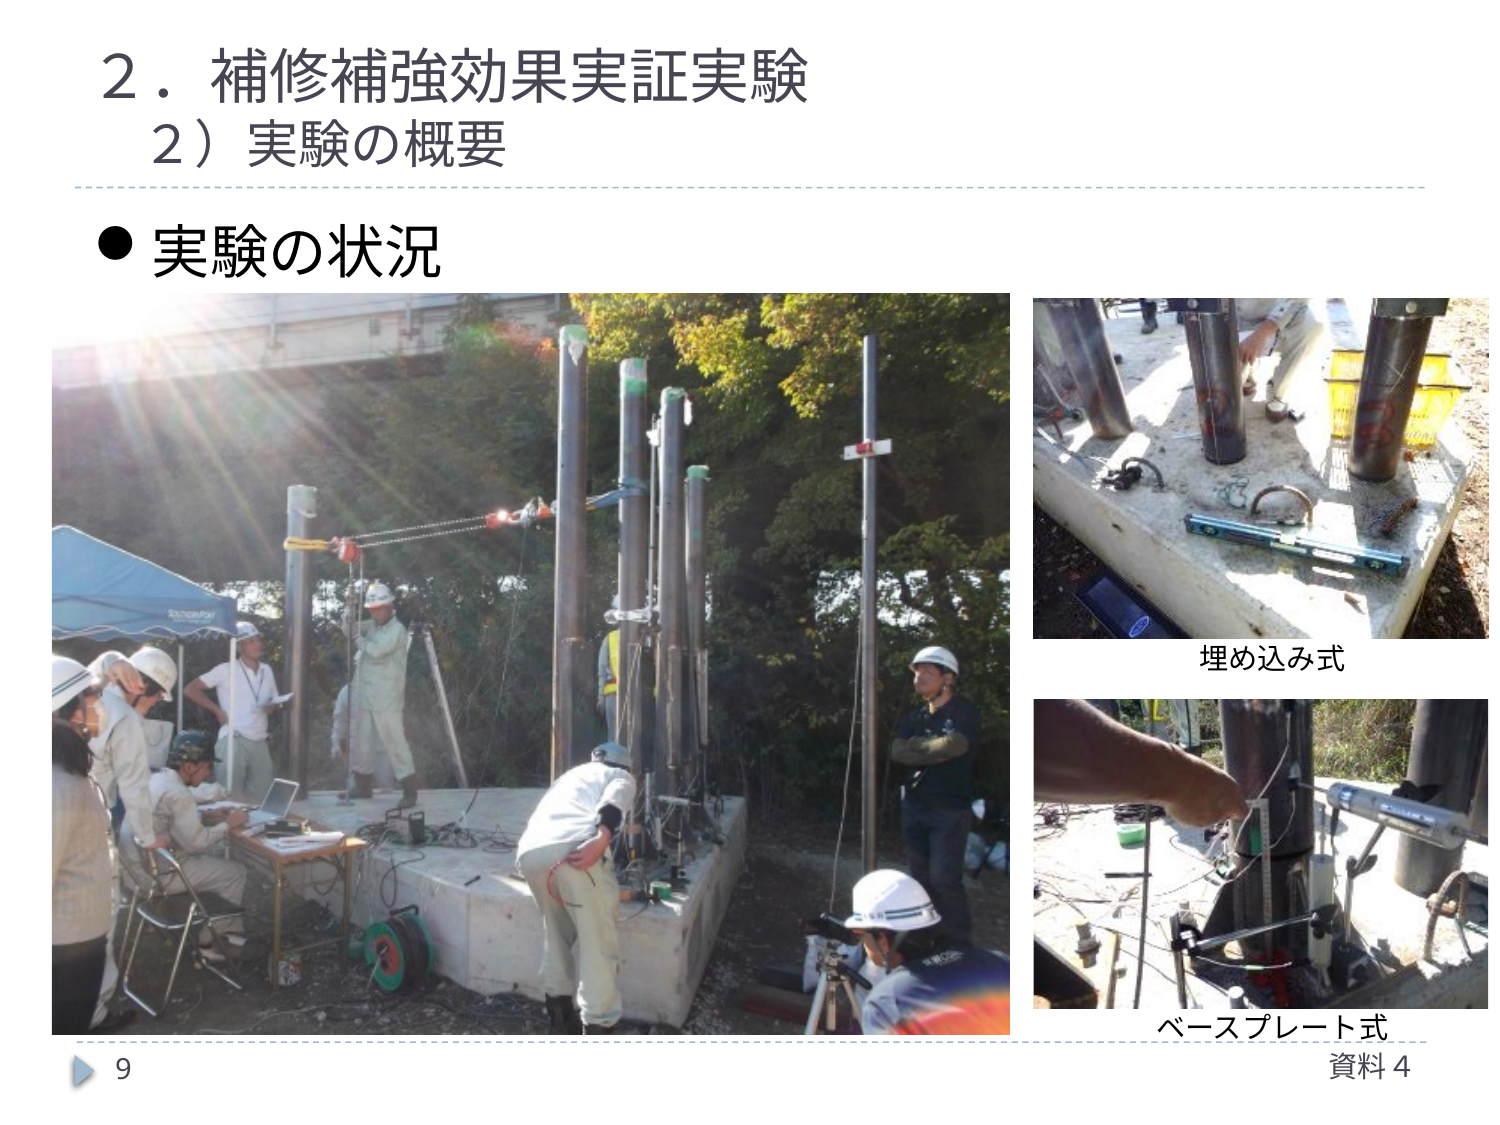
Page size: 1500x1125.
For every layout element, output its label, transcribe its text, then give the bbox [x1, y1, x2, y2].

text_box ベースプレート式 [1156, 1023, 1389, 1045]
slide_number 9 [100, 1048, 426, 1103]
text_box 実験の状況 [78, 208, 1430, 293]
text_box 埋め込み式 [1198, 654, 1346, 676]
picture [1033, 297, 1489, 640]
title ２．補修補強効果実証実験 ２）実験の概要 [75, 30, 1425, 181]
picture [51, 293, 1011, 1036]
picture [1033, 699, 1489, 1010]
footer 資料４ [856, 1040, 1432, 1101]
